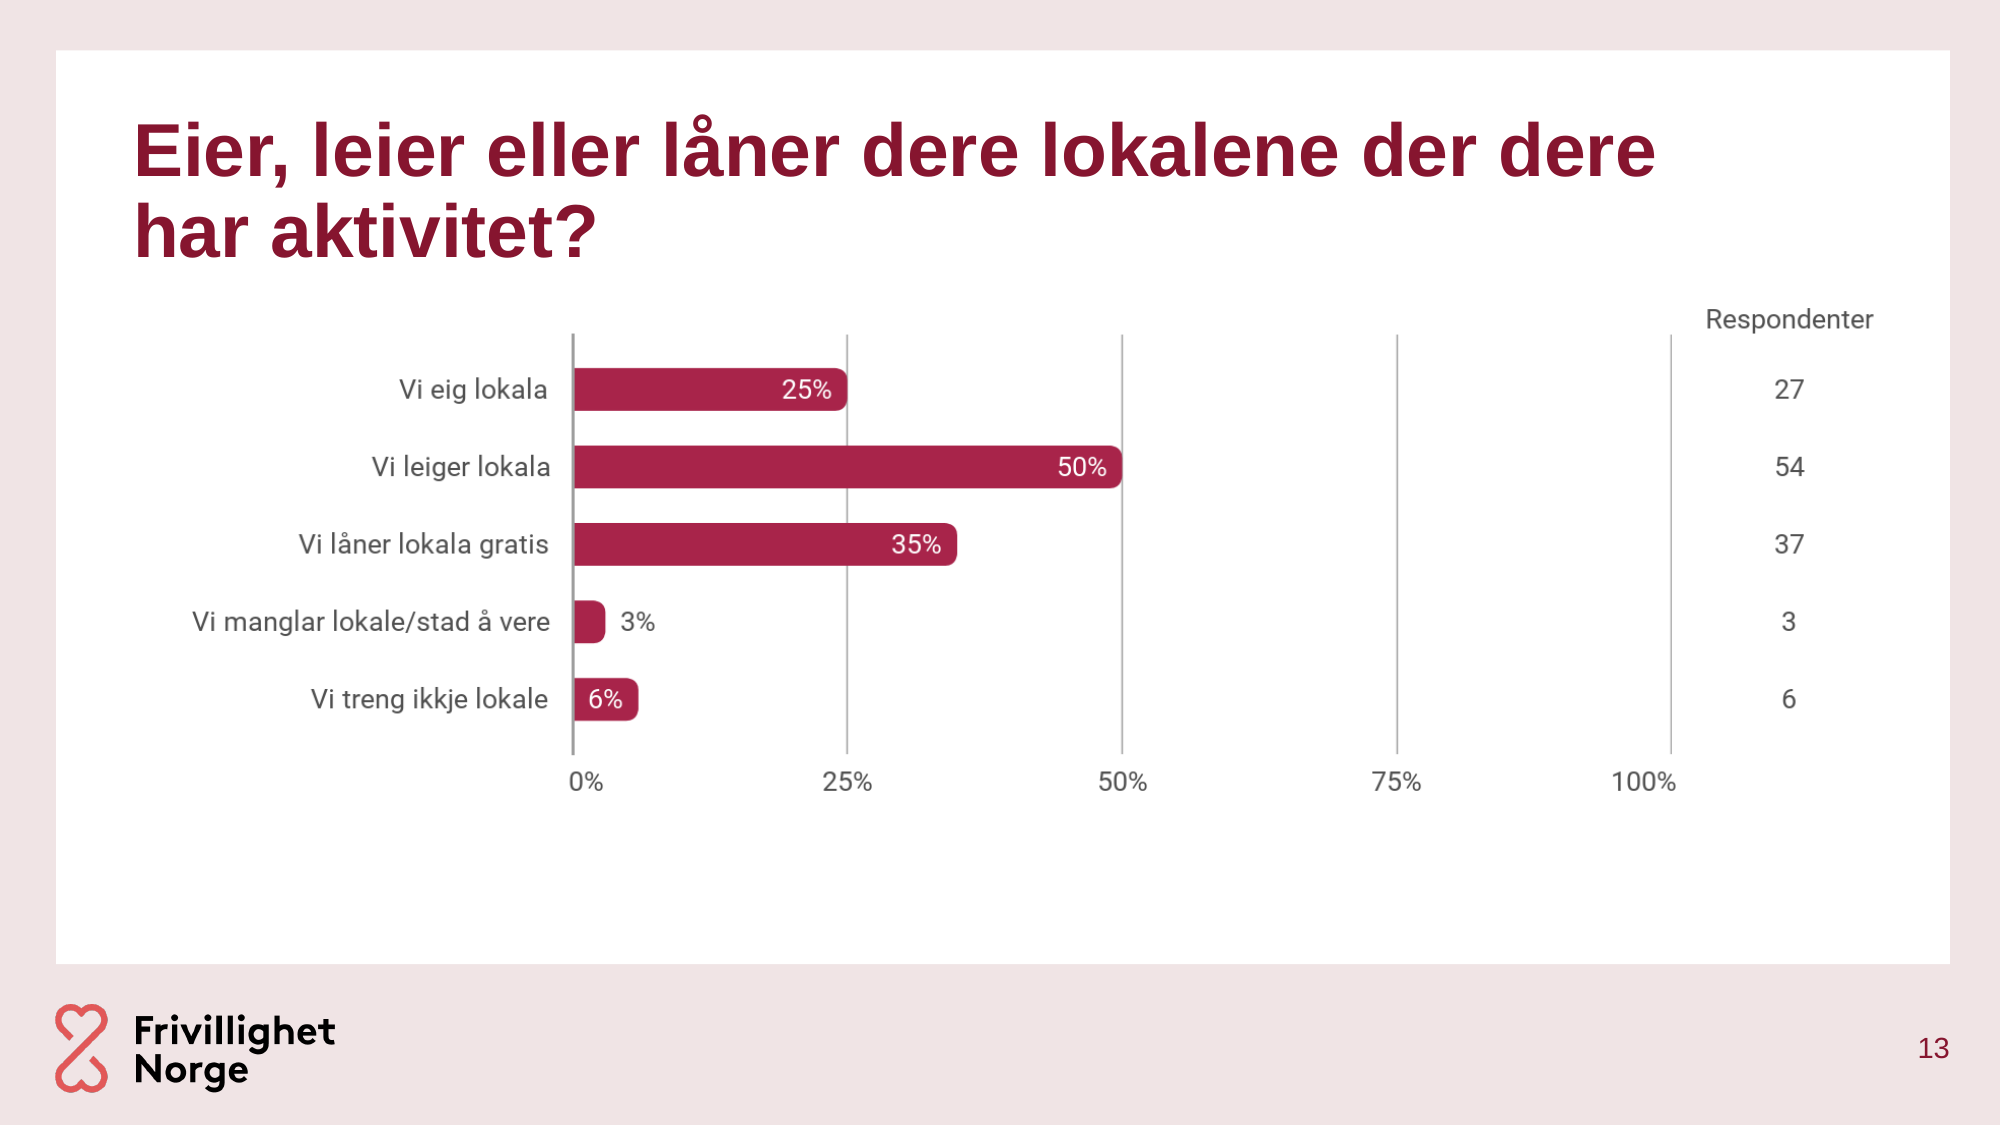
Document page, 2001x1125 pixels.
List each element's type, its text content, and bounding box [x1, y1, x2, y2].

slide_number 13 [1433, 1029, 1950, 1089]
picture [50, 1001, 339, 1095]
picture [136, 303, 1891, 799]
title Eier, leier eller låner dere lokalene der dere har aktivitet? [56, 52, 1732, 251]
